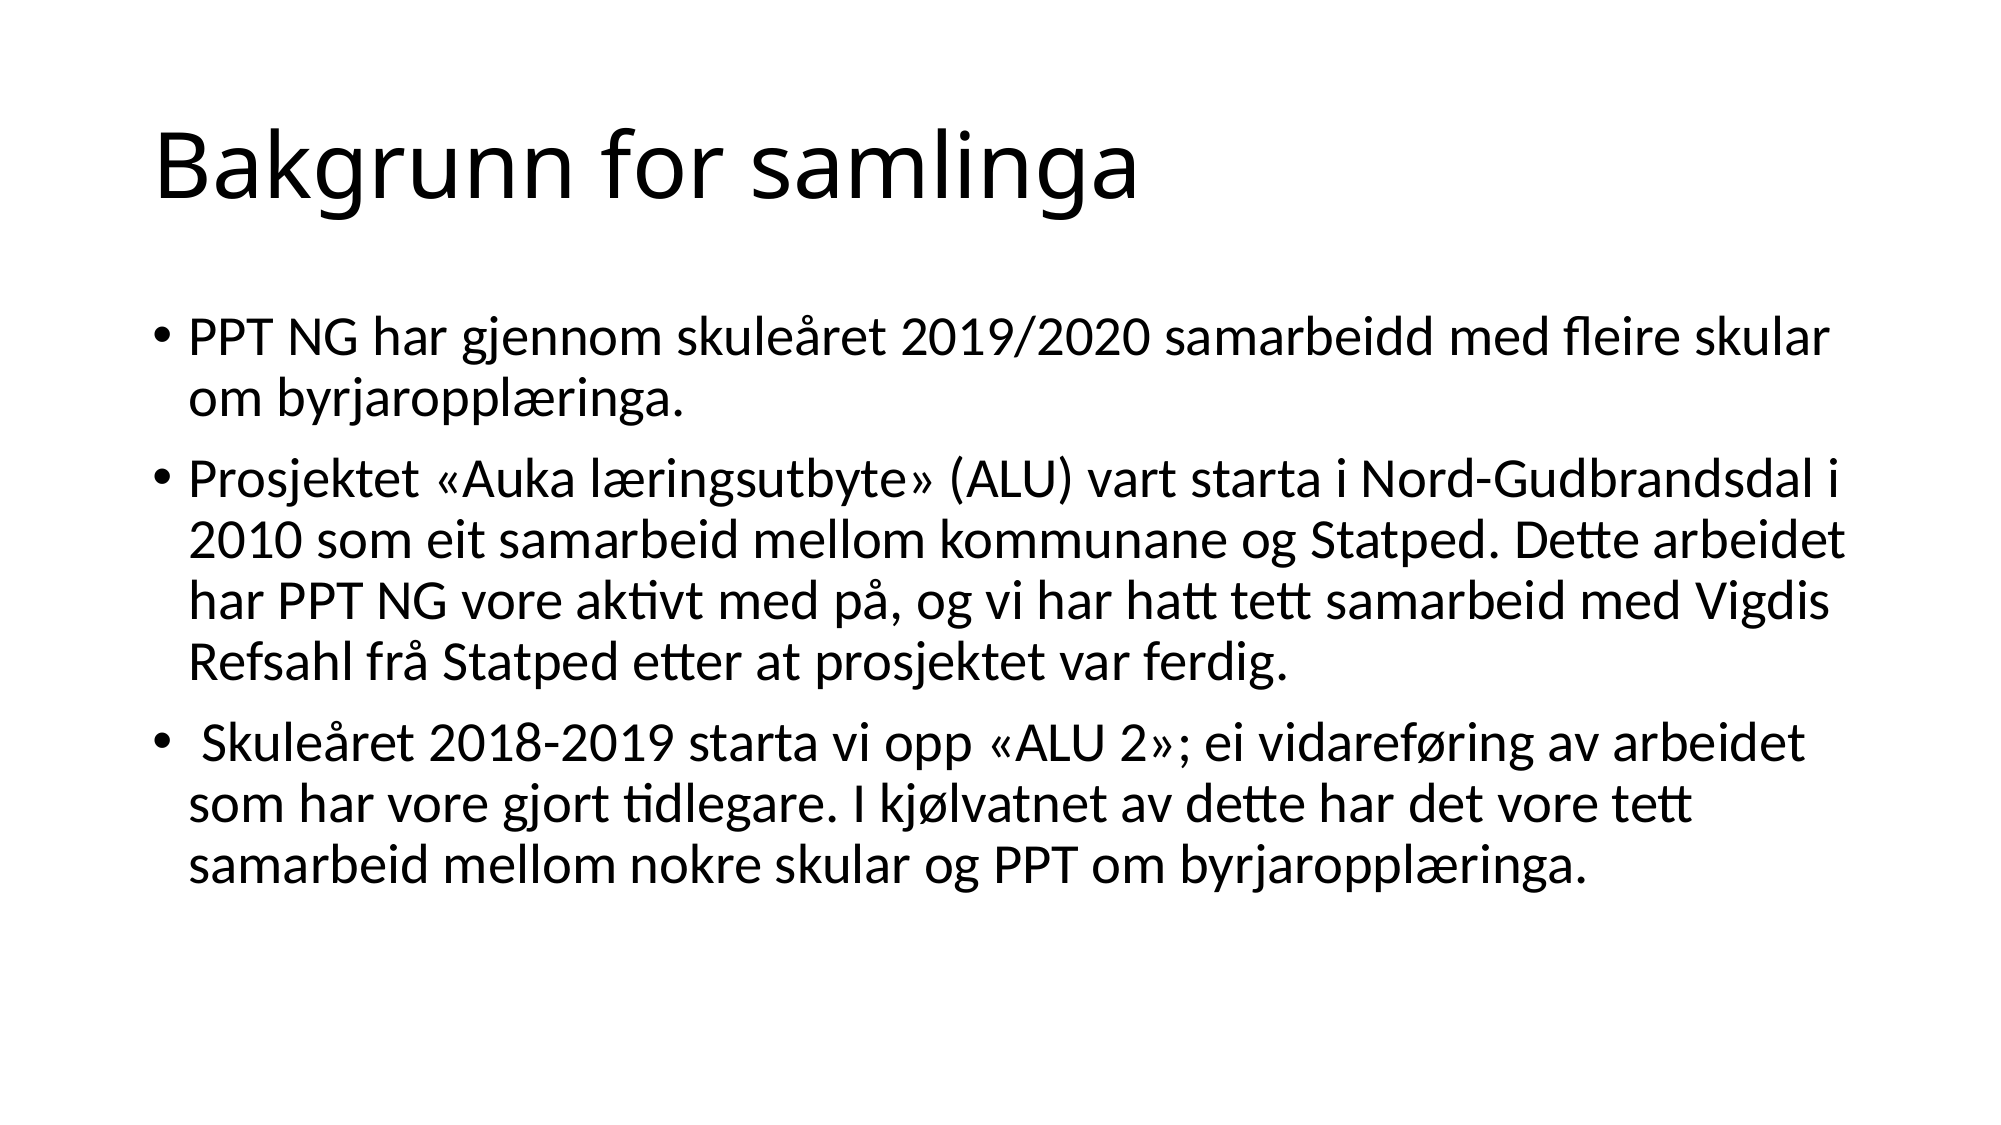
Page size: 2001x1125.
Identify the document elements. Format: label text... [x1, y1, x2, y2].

title Bakgrunn for samlinga [137, 59, 1863, 278]
list PPT NG har gjennom skuleåret 2019/2020 samarbeidd med fleire skular om byrjaropplæringa. Prosjektet «Auka læringsutbyte» (ALU) vart starta i Nord-Gudbrandsdal i 2010 som eit samarbeid mellom kommunane og Statped. Dette arbeidet har PPT NG vore aktivt med på, og vi har hatt tett samarbeid med Vigdis Refsahl frå Statped etter at prosjektet var ferdig. Skuleåret 2018-2019 starta vi opp «ALU 2»; ei vidareføring av arbeidet som har vore gjort tidlegare. I kjølvatnet av dette har det vore tett samarbeid mellom nokre skular og PPT om byrjaropplæringa. [137, 299, 1863, 1014]
